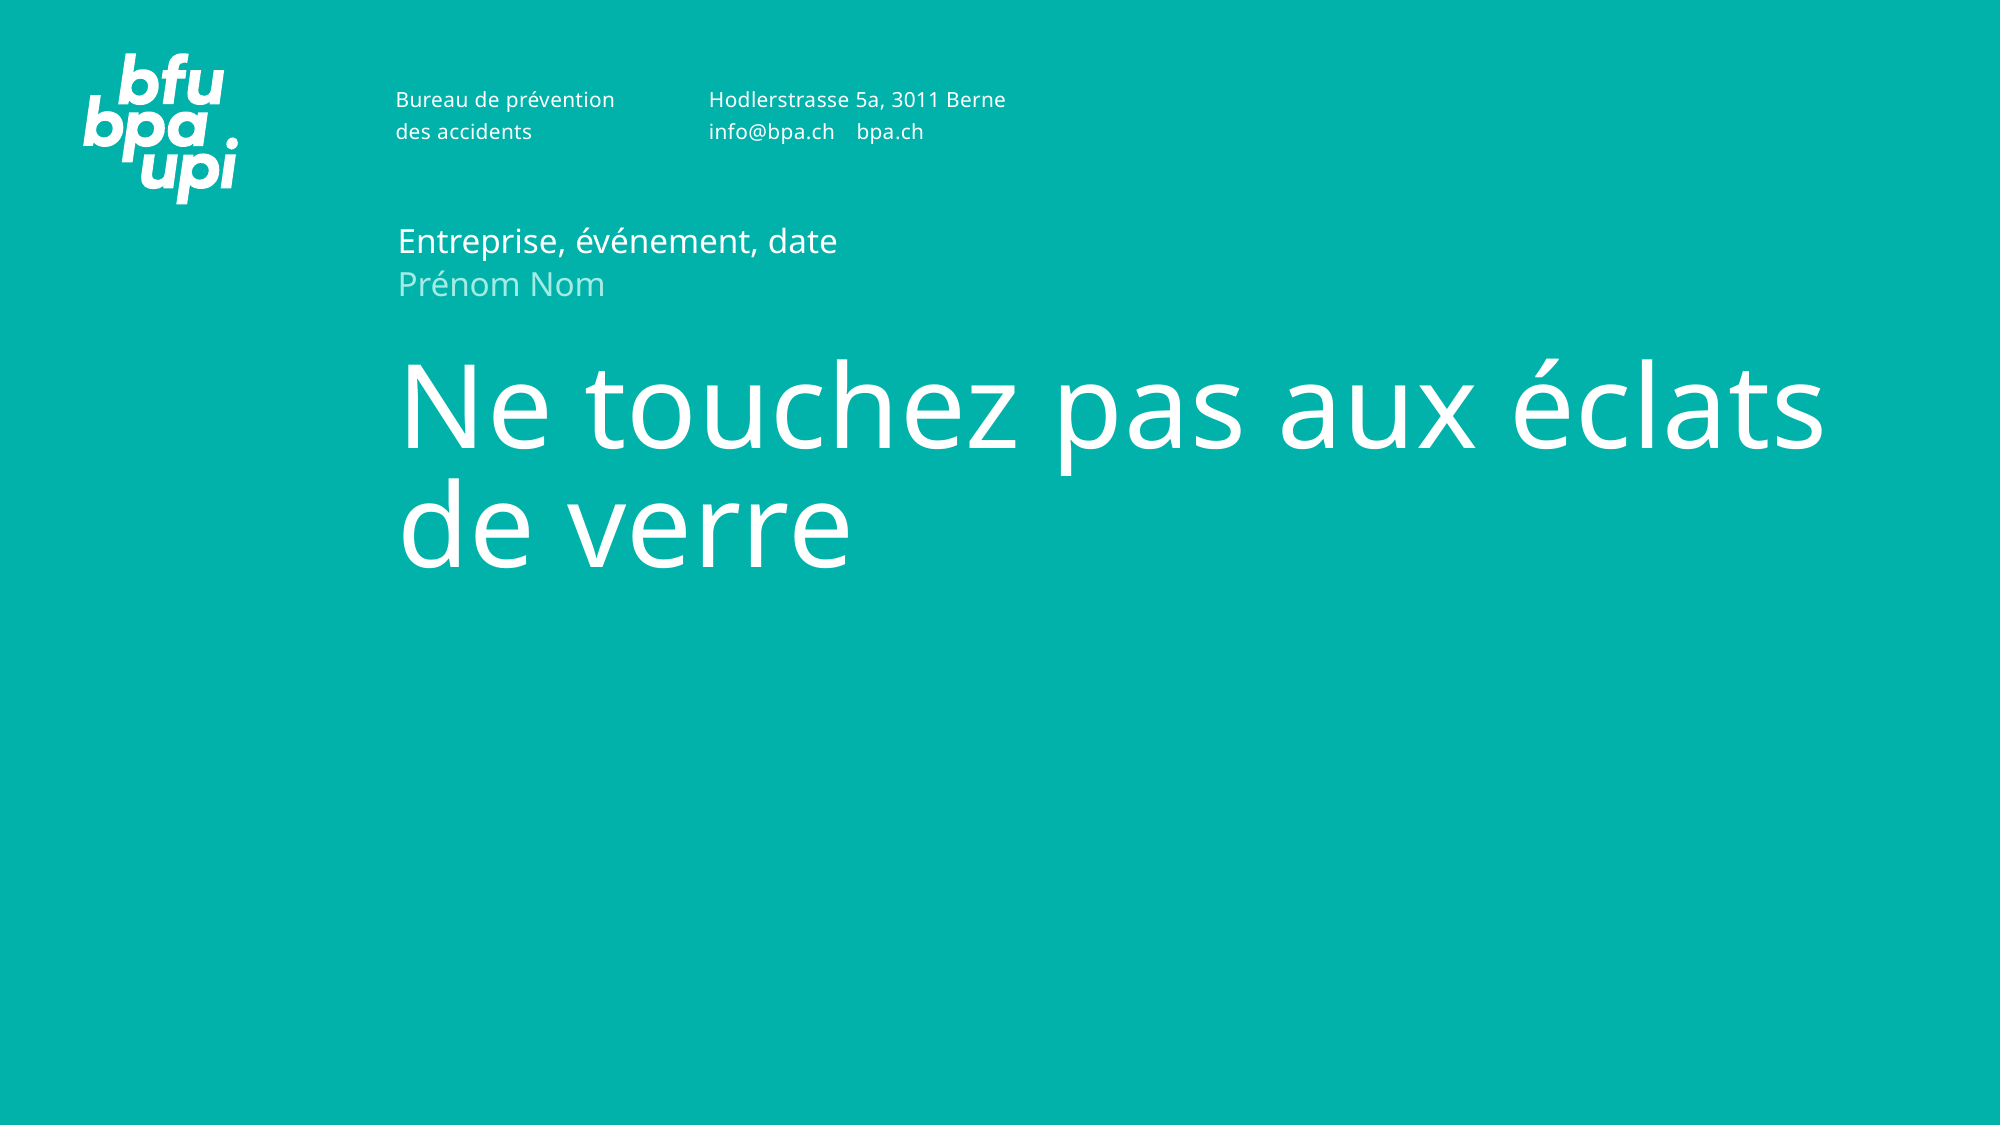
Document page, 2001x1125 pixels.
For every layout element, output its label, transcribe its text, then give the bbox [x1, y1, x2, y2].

list Entreprise, événement, date [397, 217, 1922, 254]
list Prénom Nom [397, 261, 1922, 297]
title Ne touchez pas aux éclats de verre [397, 338, 1922, 592]
